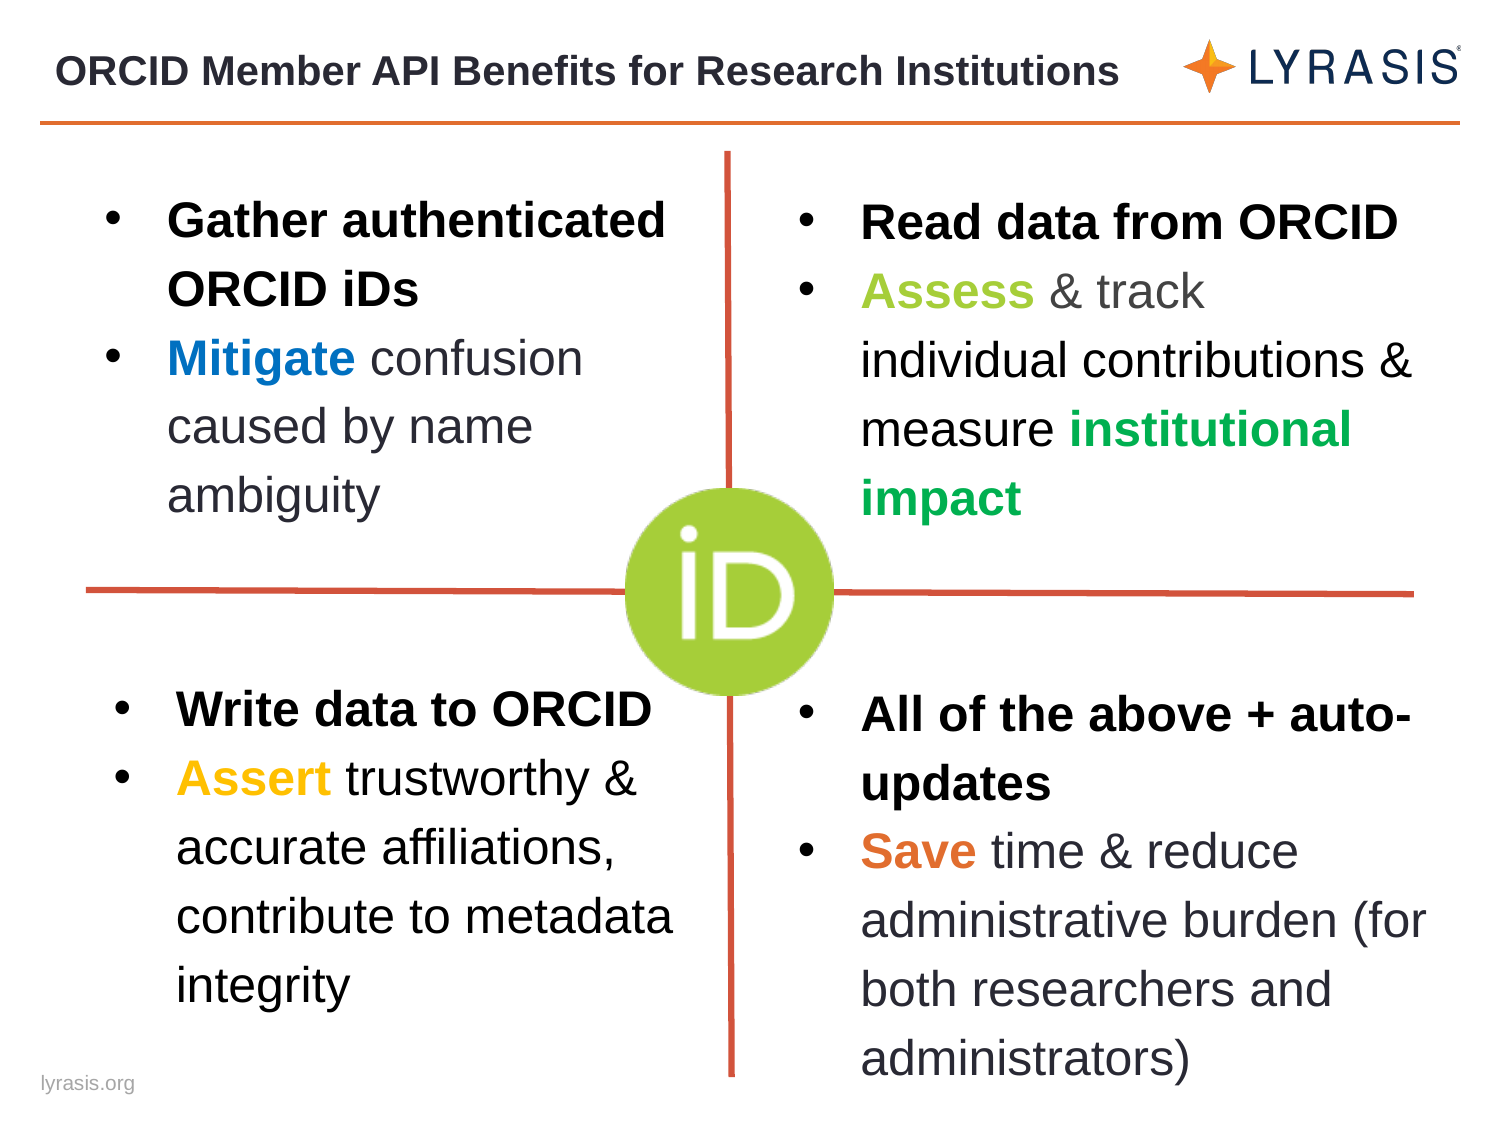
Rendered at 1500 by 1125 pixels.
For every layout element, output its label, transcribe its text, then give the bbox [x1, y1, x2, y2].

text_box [85, 589, 620, 595]
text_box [839, 589, 1415, 595]
text_box All of the above + auto-updates Save time & reduce administrative burden (for both researchers and administrators) [770, 632, 1457, 1125]
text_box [727, 706, 732, 1078]
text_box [727, 150, 732, 486]
picture [1183, 39, 1461, 93]
title ORCID Member API Benefits for Research Institutions [40, 36, 1138, 111]
text_box Read data from ORCID Assess & track individual contributions & measure institutional impact [770, 132, 1433, 573]
text_box Write data to ORCID Assert trustworthy & accurate affiliations, contribute to metadata integrity [85, 602, 730, 1087]
picture [625, 487, 834, 697]
text_box Gather authenticated ORCID iDs Mitigate confusion caused by name ambiguity [76, 130, 739, 570]
